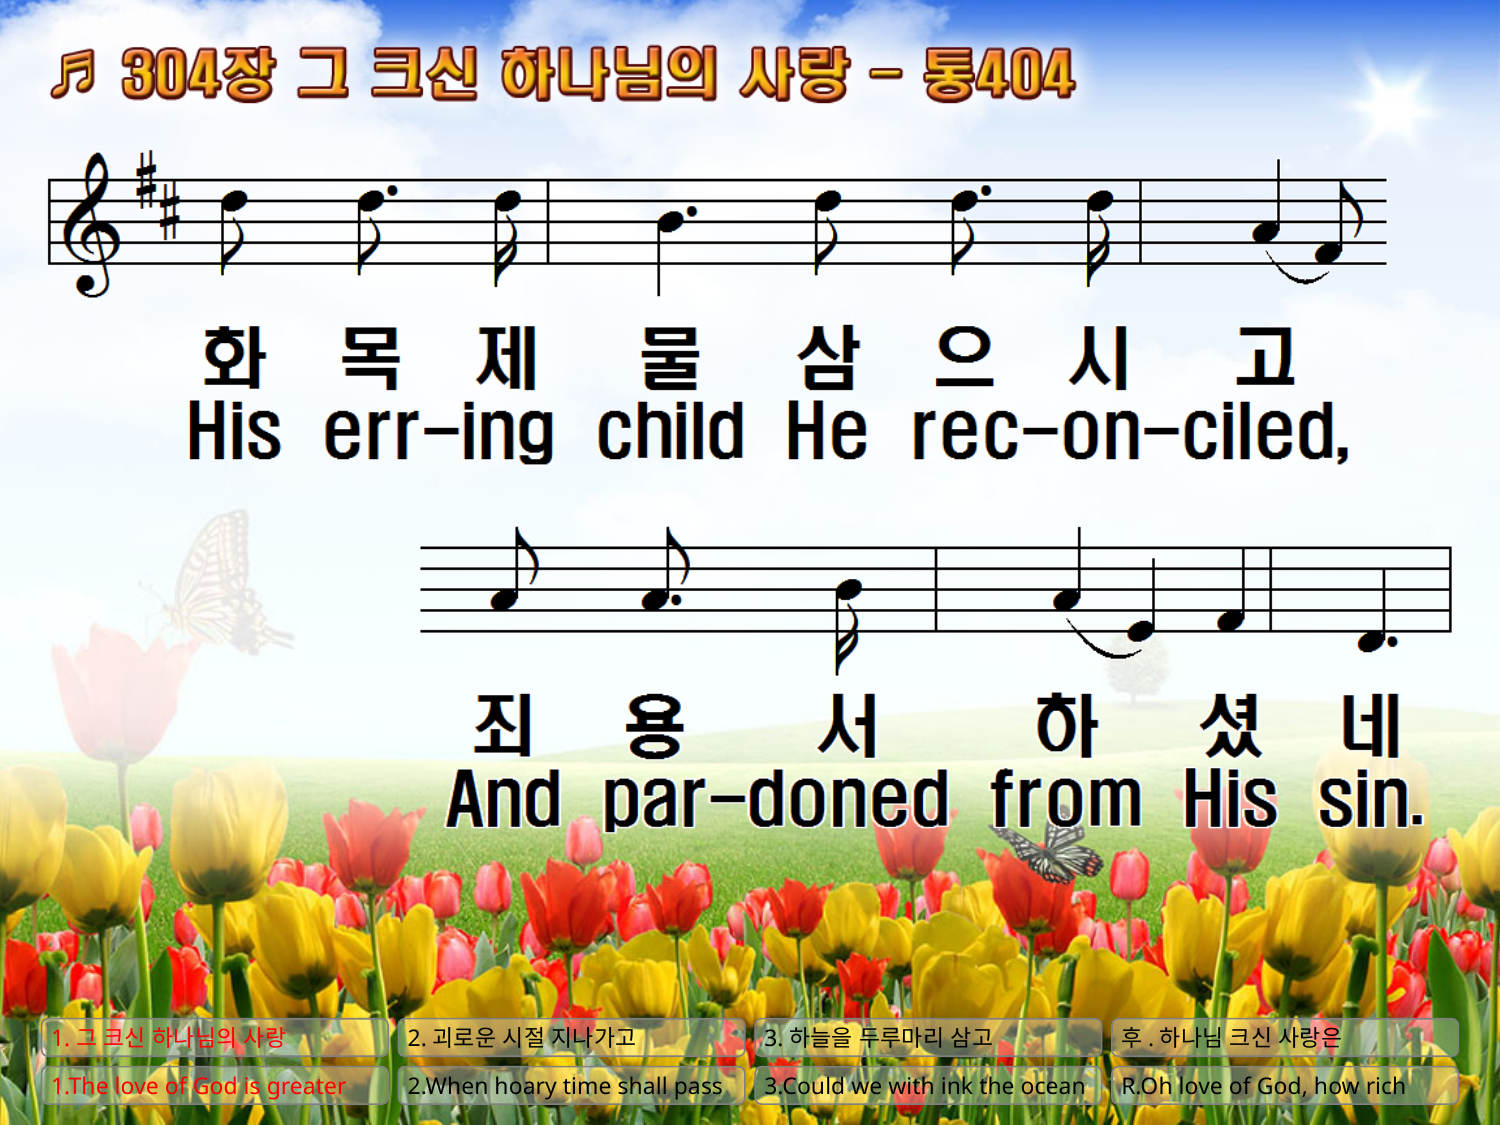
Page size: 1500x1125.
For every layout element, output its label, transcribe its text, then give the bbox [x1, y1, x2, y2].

text_box 3.하늘을 두루마리 삼고 [755, 1018, 1102, 1057]
text_box 2.괴로운 시절 지나가고 [398, 1018, 745, 1057]
picture [0, 0, 1500, 1125]
text_box 후.하나님 크신 사랑은 [1111, 1018, 1459, 1057]
text_box 3.Could we with ink the ocean [755, 1066, 1102, 1105]
text_box R.Oh love of God, how rich [1111, 1066, 1459, 1105]
text_box 2.When hoary time shall pass [398, 1066, 745, 1105]
text_box 1.The love of God is greater [41, 1066, 389, 1105]
text_box 1.그 크신 하나님의 사랑 [41, 1018, 389, 1057]
